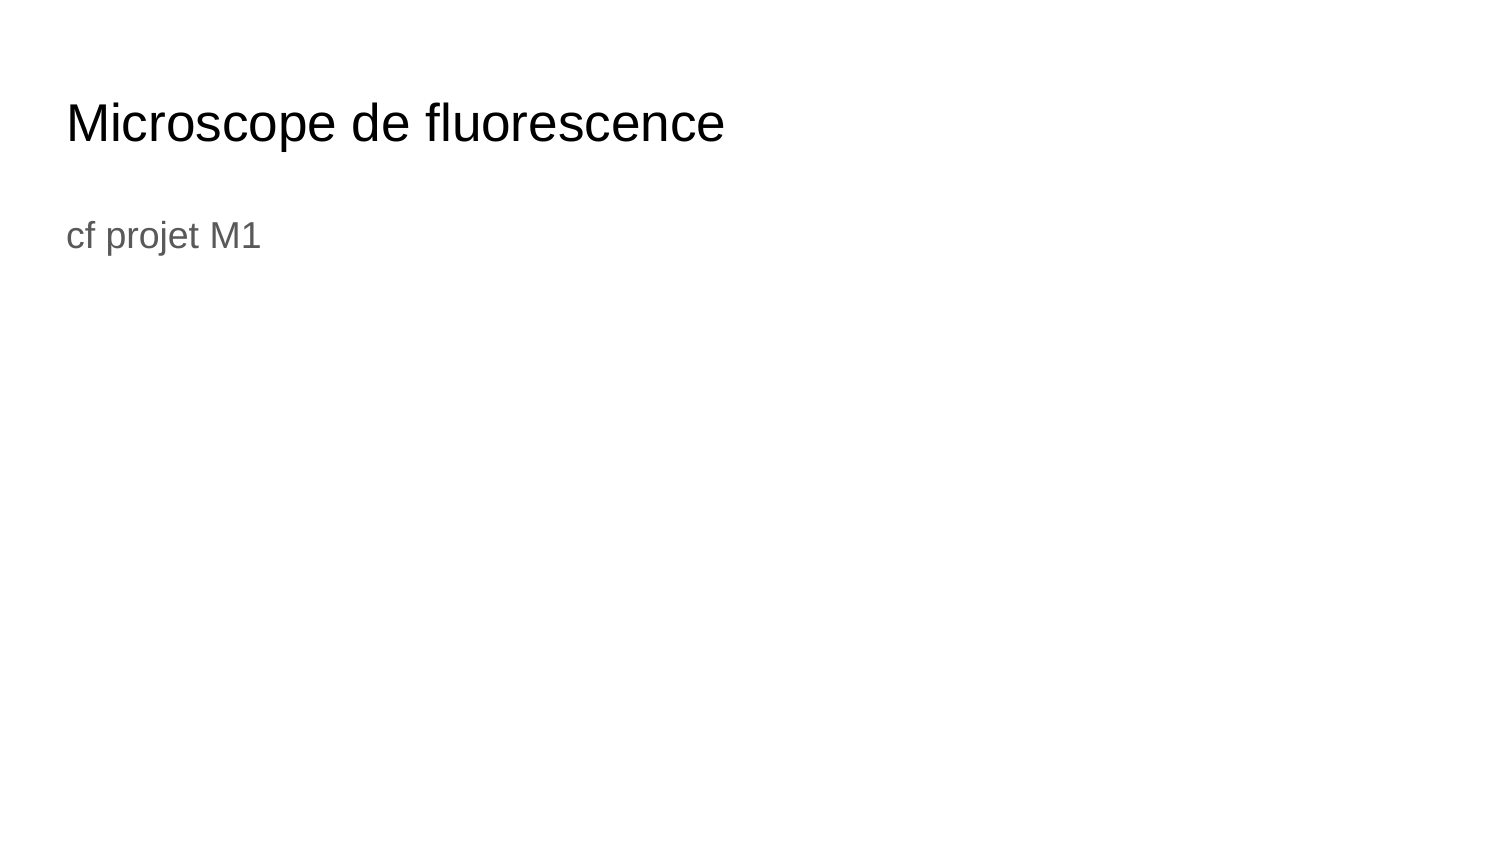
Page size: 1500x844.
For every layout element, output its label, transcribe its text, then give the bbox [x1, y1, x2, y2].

list cf projet M1 [51, 189, 1449, 750]
title Microscope de fluorescence [51, 72, 1449, 167]
